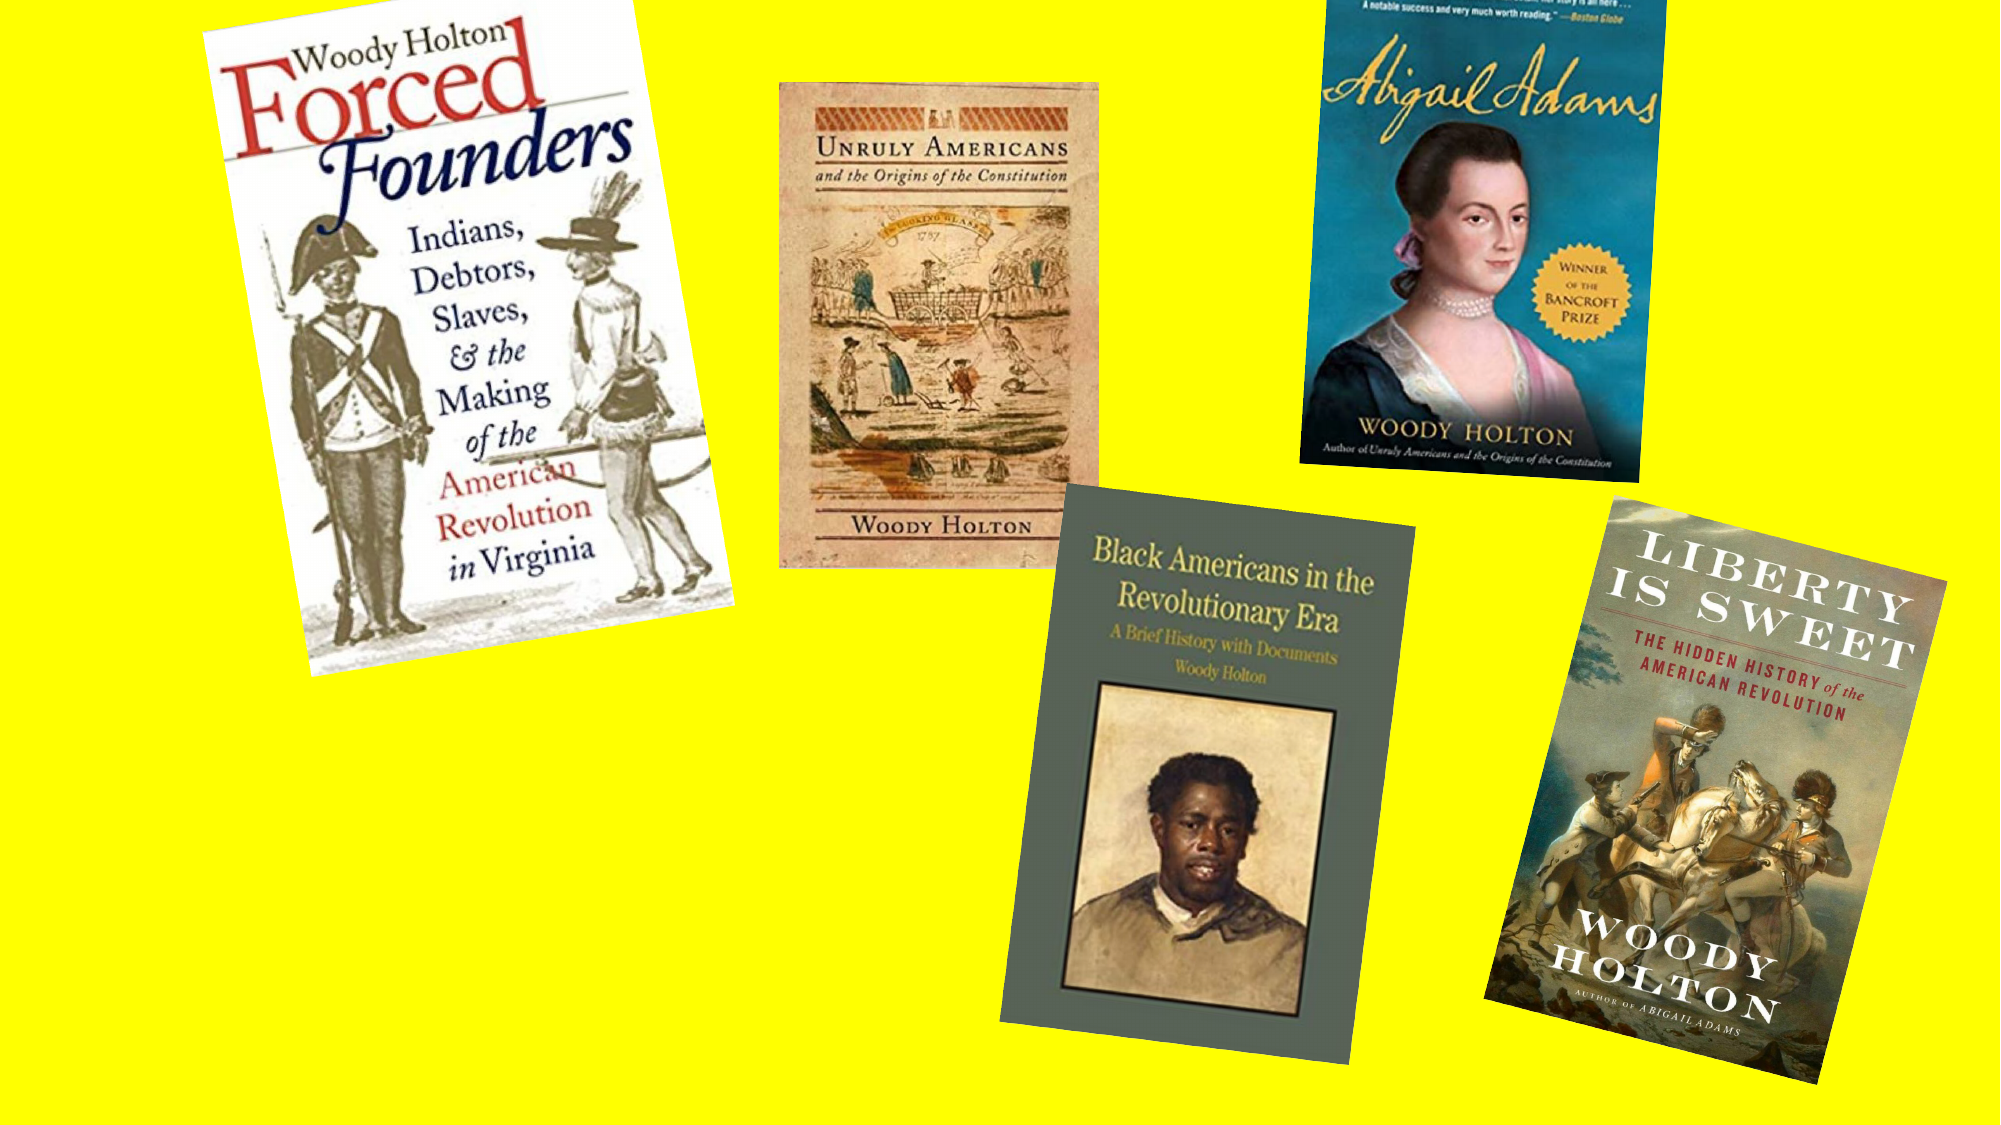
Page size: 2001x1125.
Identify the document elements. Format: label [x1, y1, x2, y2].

picture [1483, 494, 1948, 1085]
picture [779, 0, 1667, 1065]
picture [202, 0, 735, 678]
